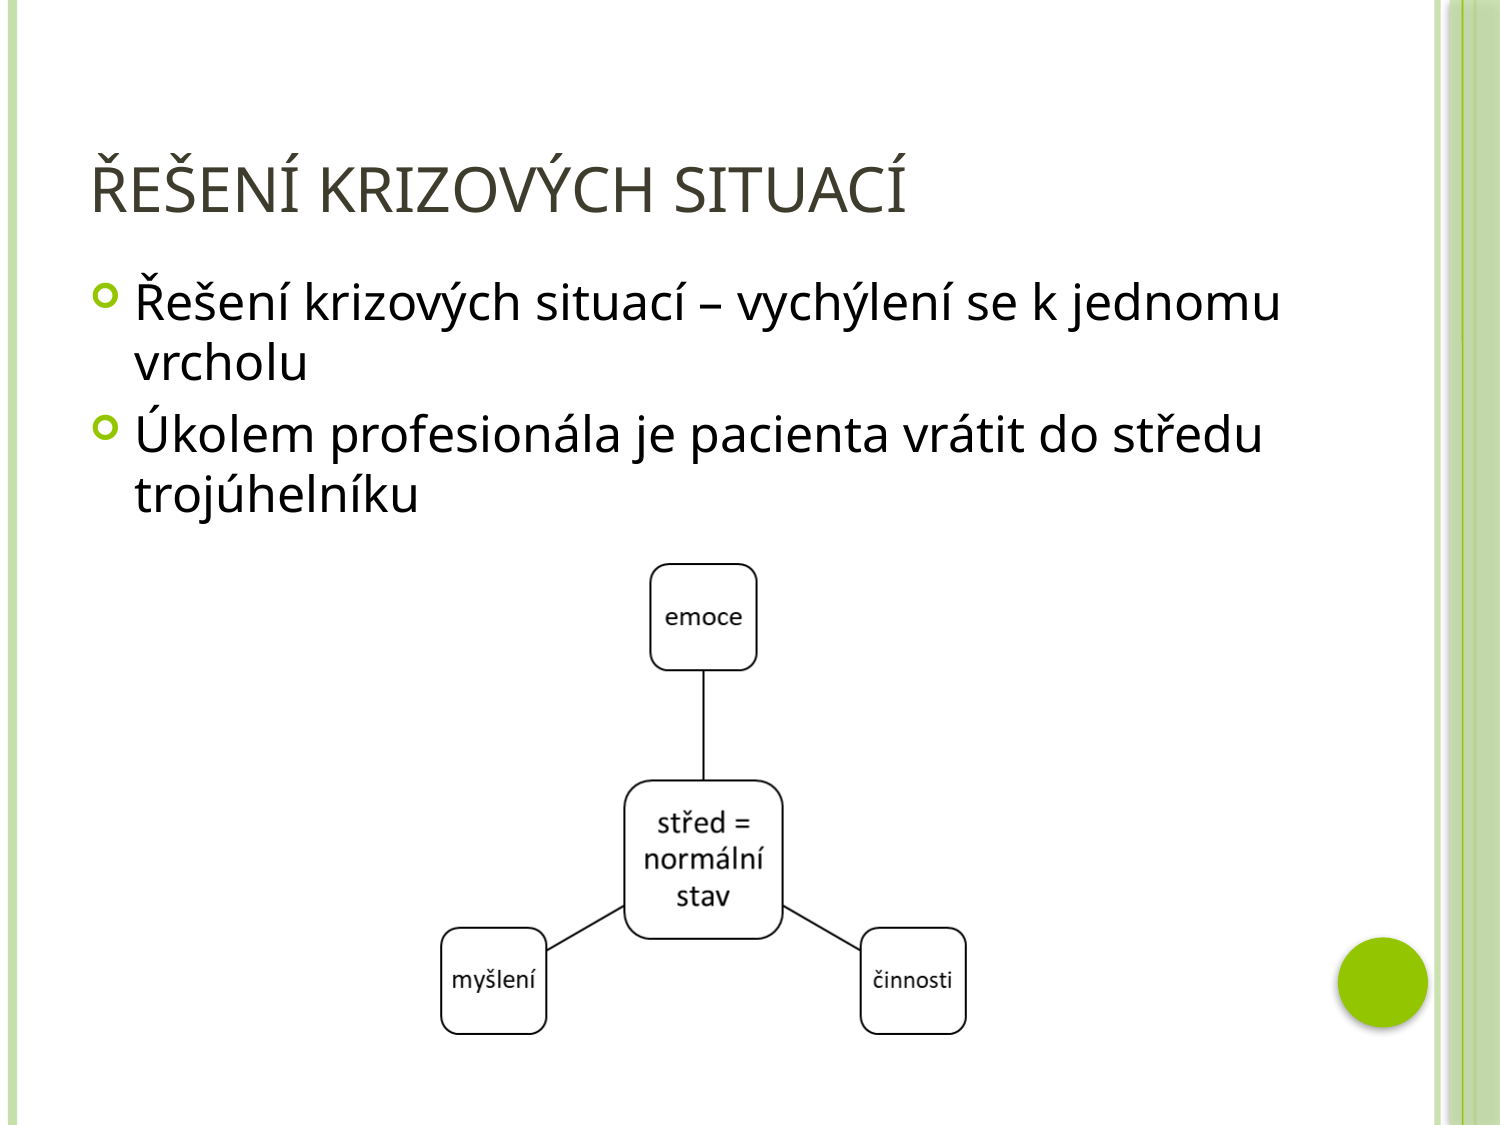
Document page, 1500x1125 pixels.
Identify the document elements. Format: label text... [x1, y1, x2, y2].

picture [253, 536, 1155, 1063]
title Řešení krizových situací [75, 45, 1300, 233]
list Řešení krizových situací – vychýlení se k jednomu vrcholu Úkolem profesionála je pacienta vrátit do středu trojúhelníku [75, 262, 1300, 1062]
